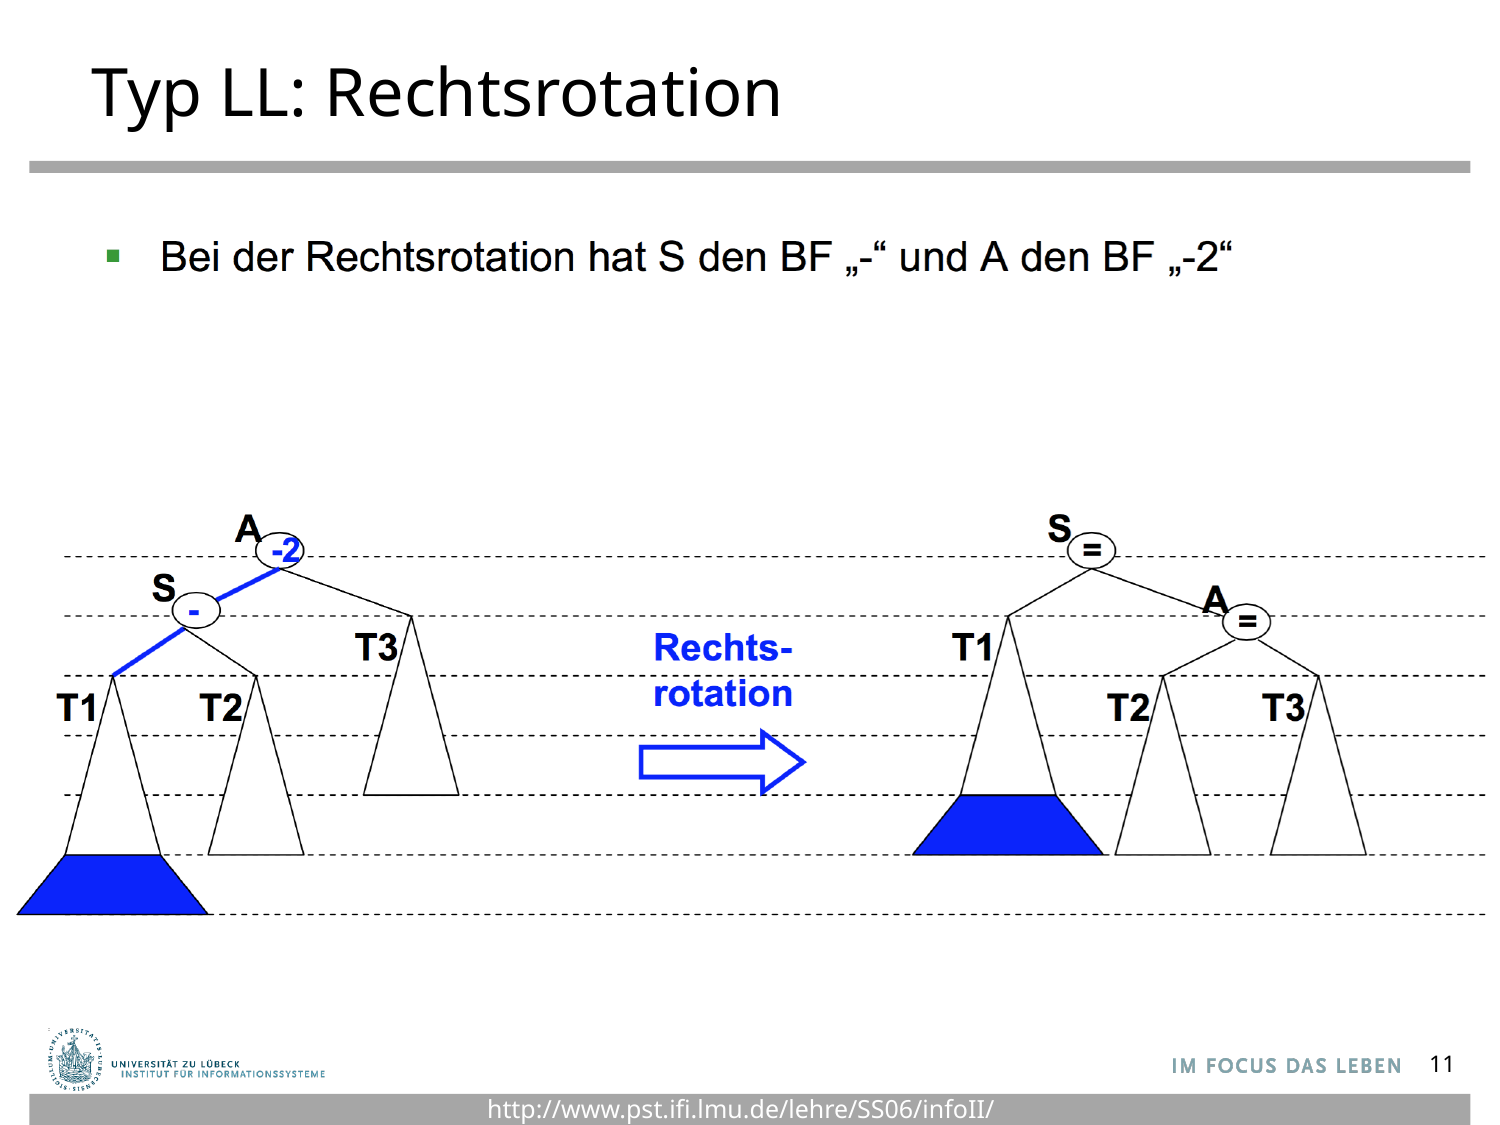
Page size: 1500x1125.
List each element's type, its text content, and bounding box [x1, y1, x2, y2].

slide_number 11 [1305, 1050, 1471, 1083]
picture [0, 226, 1500, 930]
text_box http://www.pst.ifi.lmu.de/lehre/SS06/infoII/ [472, 1085, 1010, 1125]
picture [1173, 1058, 1305, 1073]
title Typ LL: Rechtsrotation [76, 42, 1427, 126]
